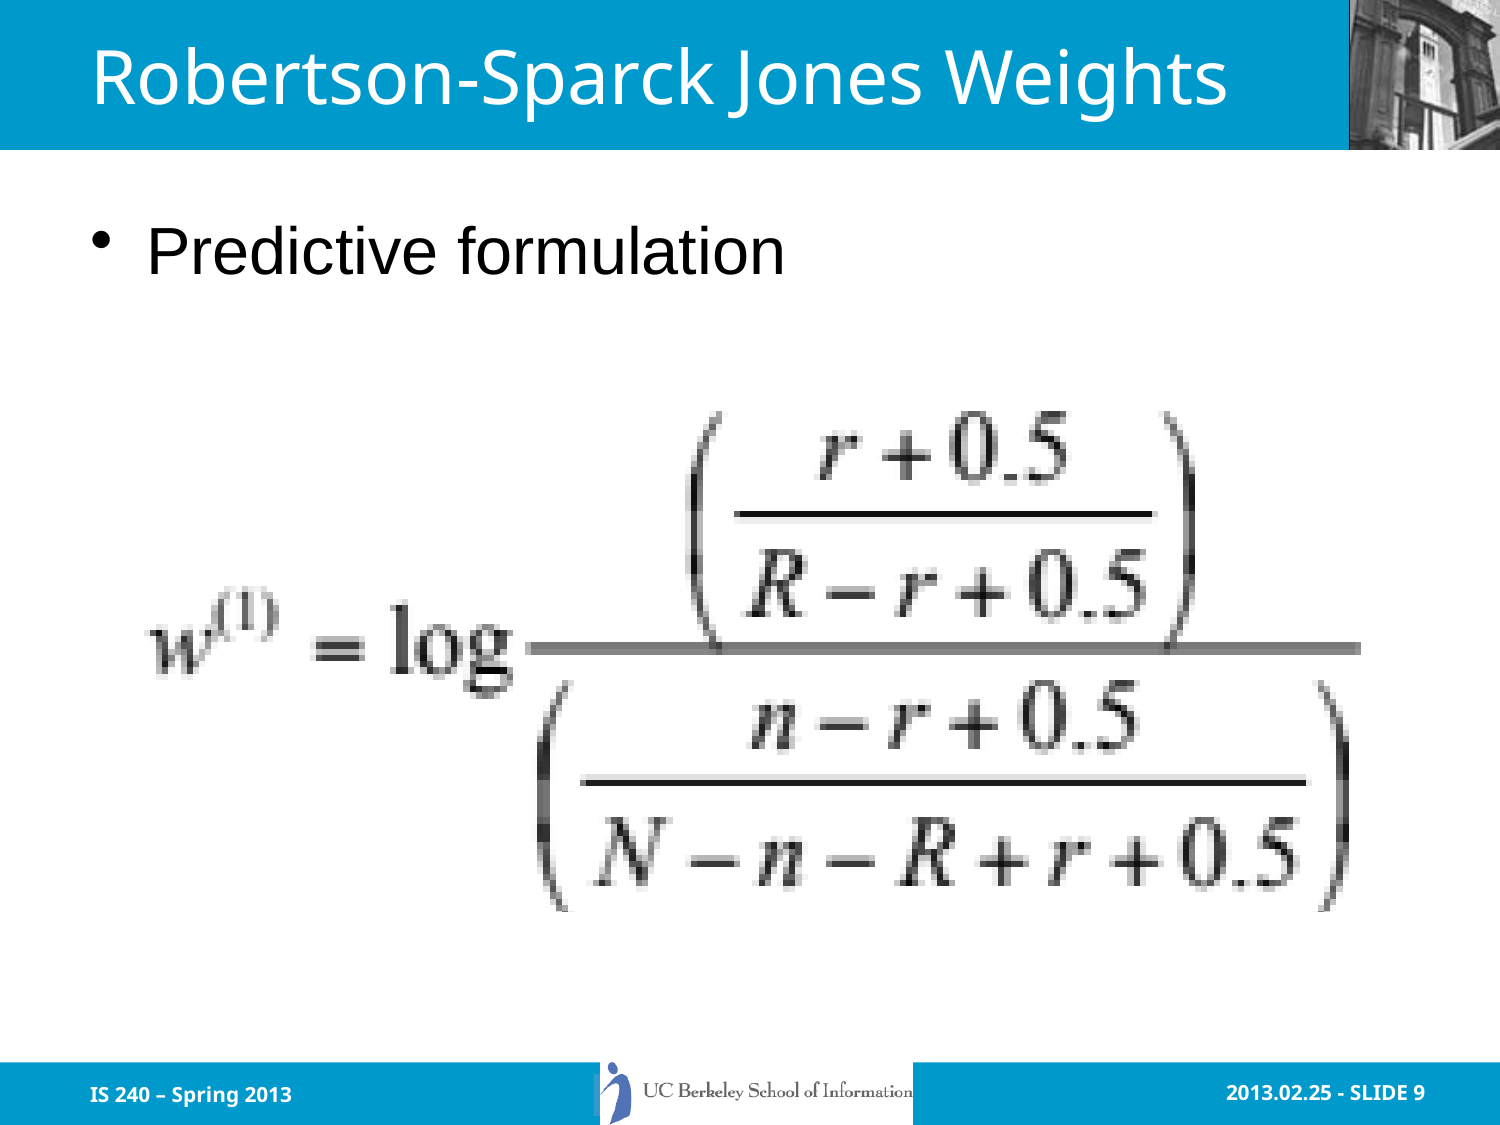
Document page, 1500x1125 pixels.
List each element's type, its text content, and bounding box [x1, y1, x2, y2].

picture [1350, 0, 1500, 150]
slide_number IS 240 – Spring 2013 [75, 1062, 388, 1125]
list Predictive formulation [75, 200, 1425, 1013]
title Robertson-Sparck Jones Weights [75, 0, 1350, 150]
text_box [131, 374, 1368, 912]
picture [594, 1062, 912, 1125]
